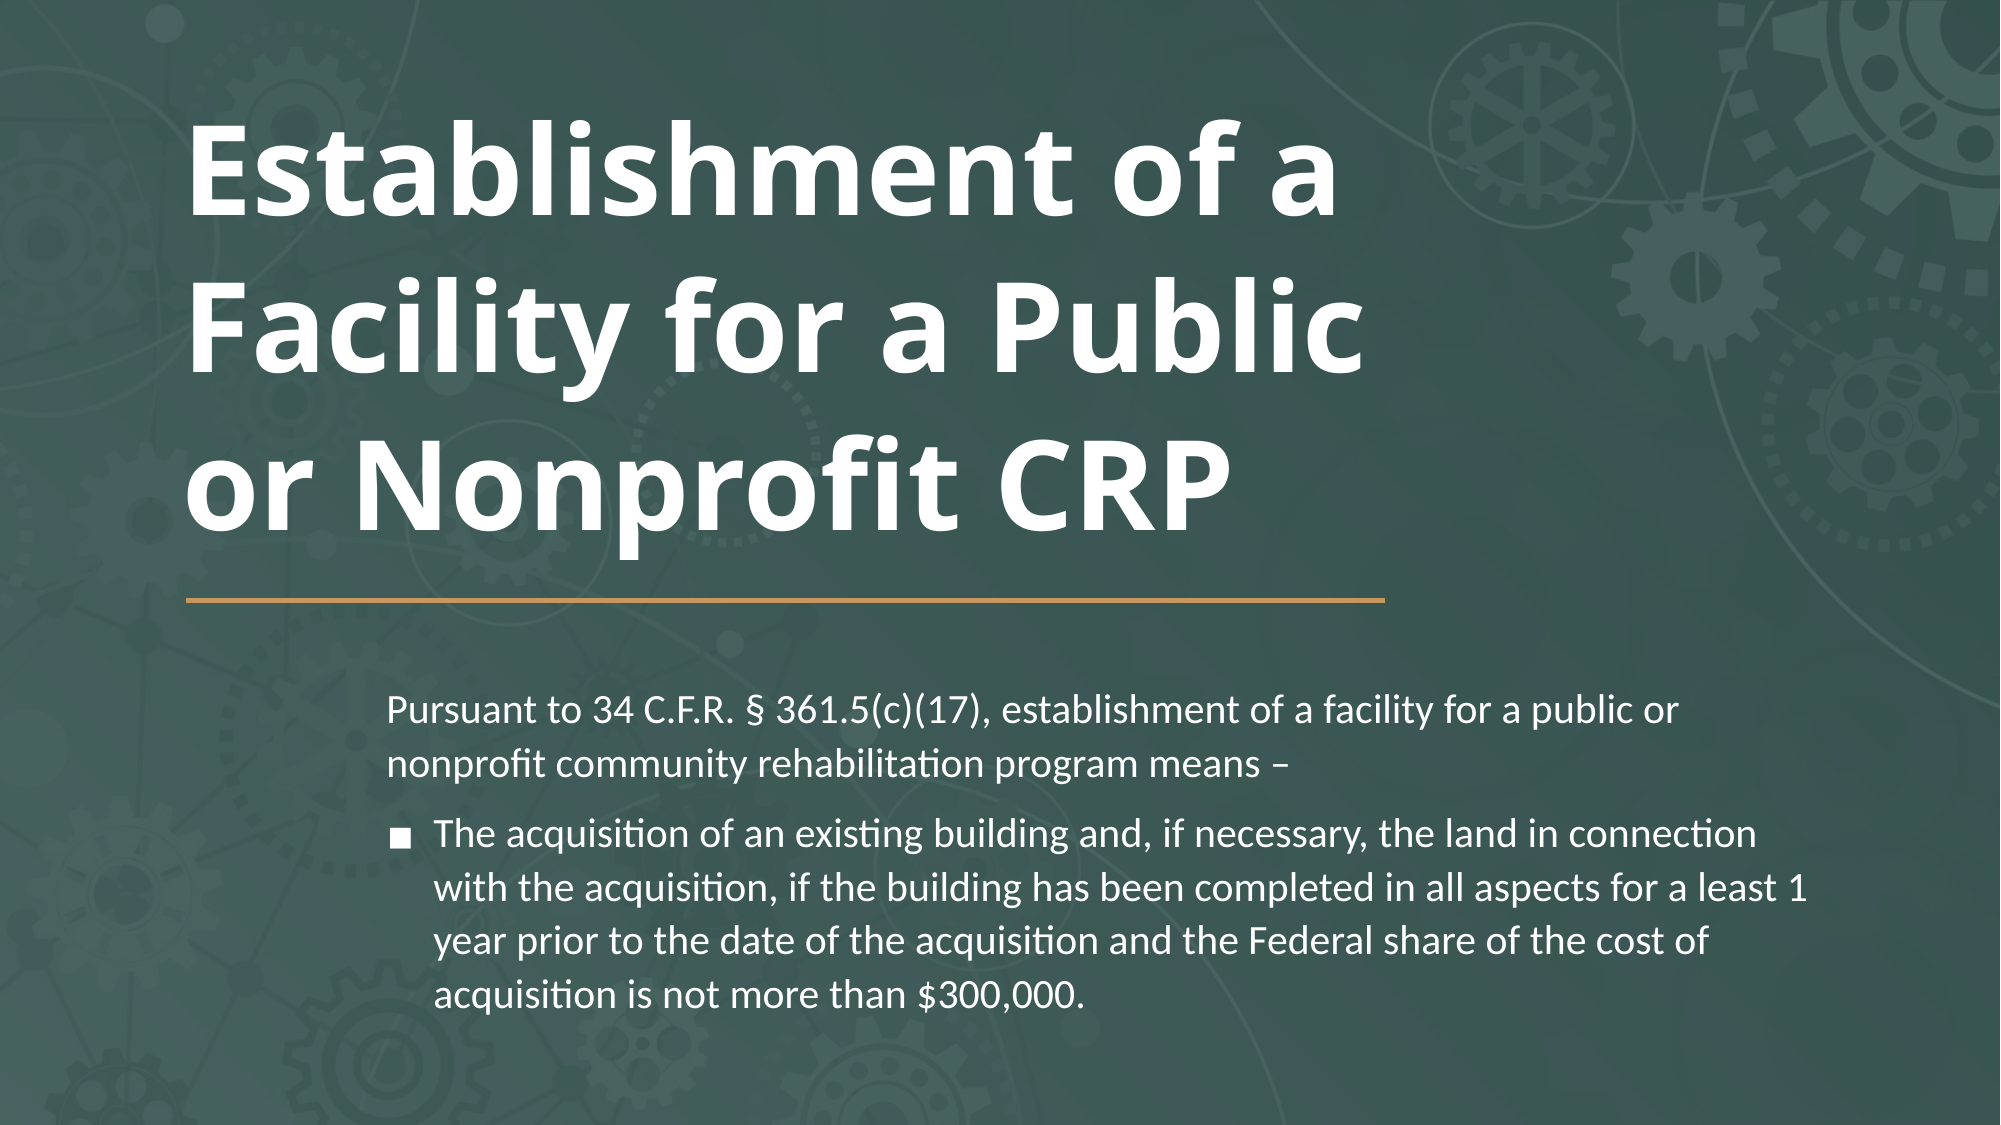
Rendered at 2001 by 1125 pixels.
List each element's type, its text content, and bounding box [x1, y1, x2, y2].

list Pursuant to 34 C.F.R. § 361.5(c)(17), establishment of a facility for a public or nonprofit community rehabilitation program means – The acquisition of an existing building and, if necessary, the land in connection with the acquisition, if the building has been completed in all aspects for a least 1 year prior to the date of the acquisition and the Federal share of the cost of acquisition is not more than $300,000. [371, 671, 1832, 1000]
title Establishment of a Facility for a Public or Nonprofit CRP [167, 186, 1425, 563]
